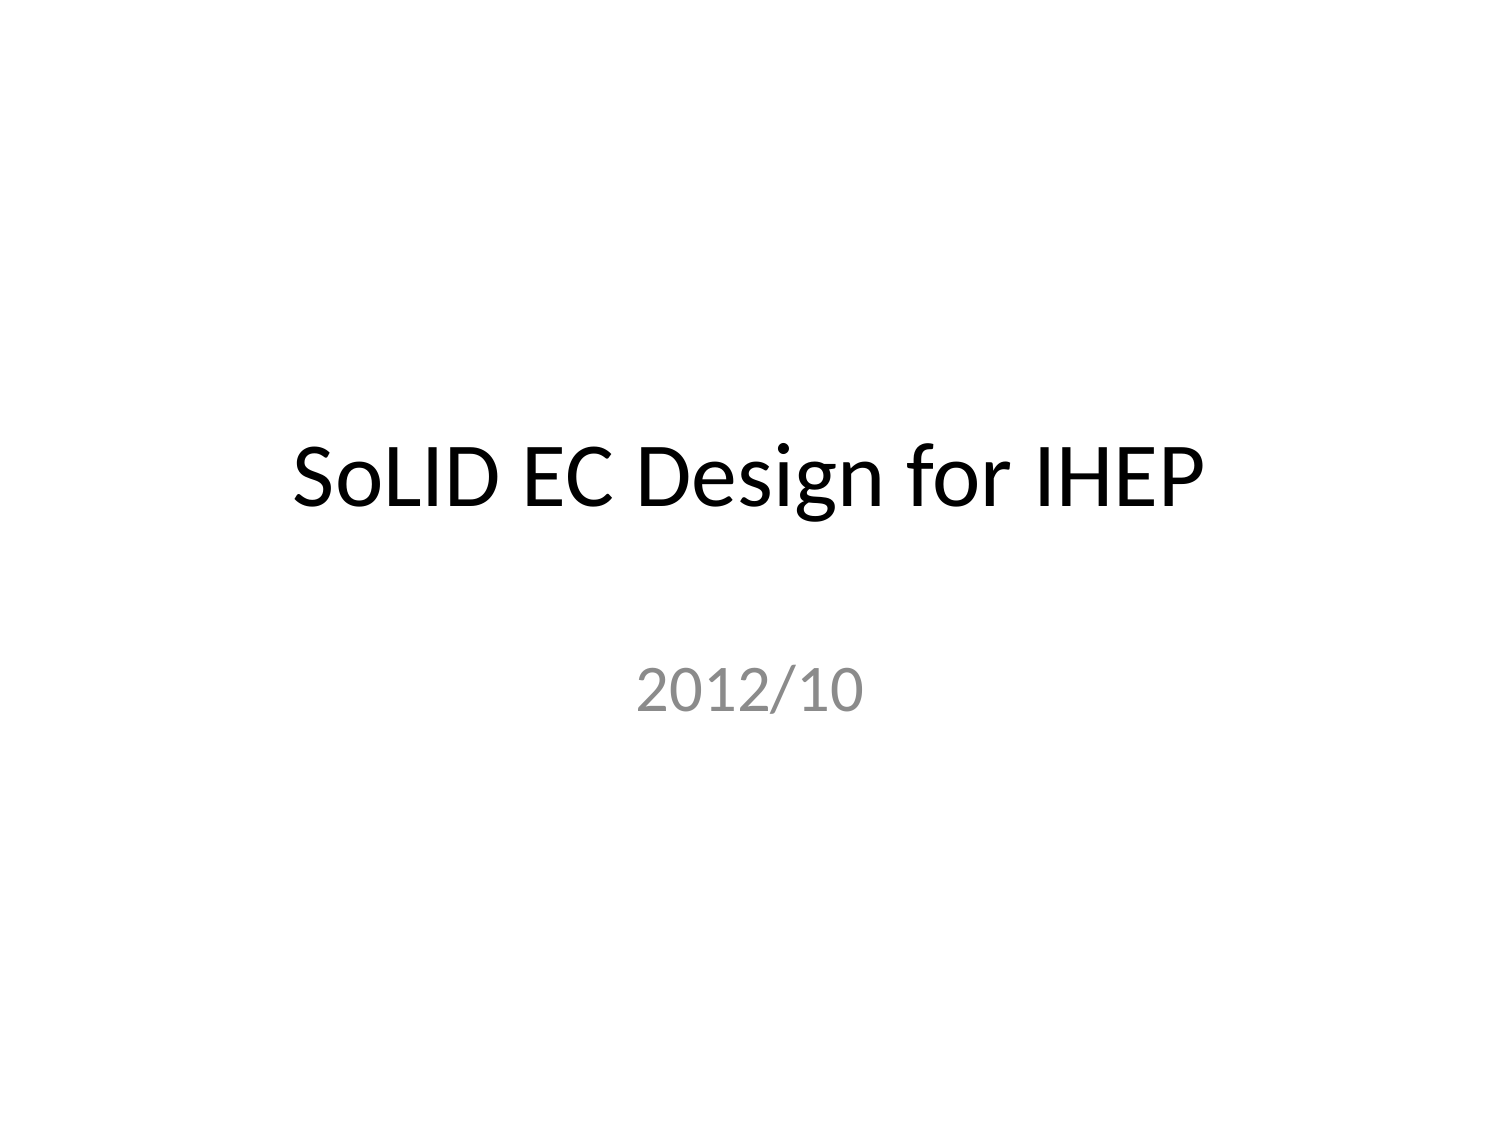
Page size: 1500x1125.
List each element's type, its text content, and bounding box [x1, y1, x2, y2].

subtitle 2012/10 [225, 637, 1275, 925]
title SoLID EC Design for IHEP [112, 349, 1388, 591]
